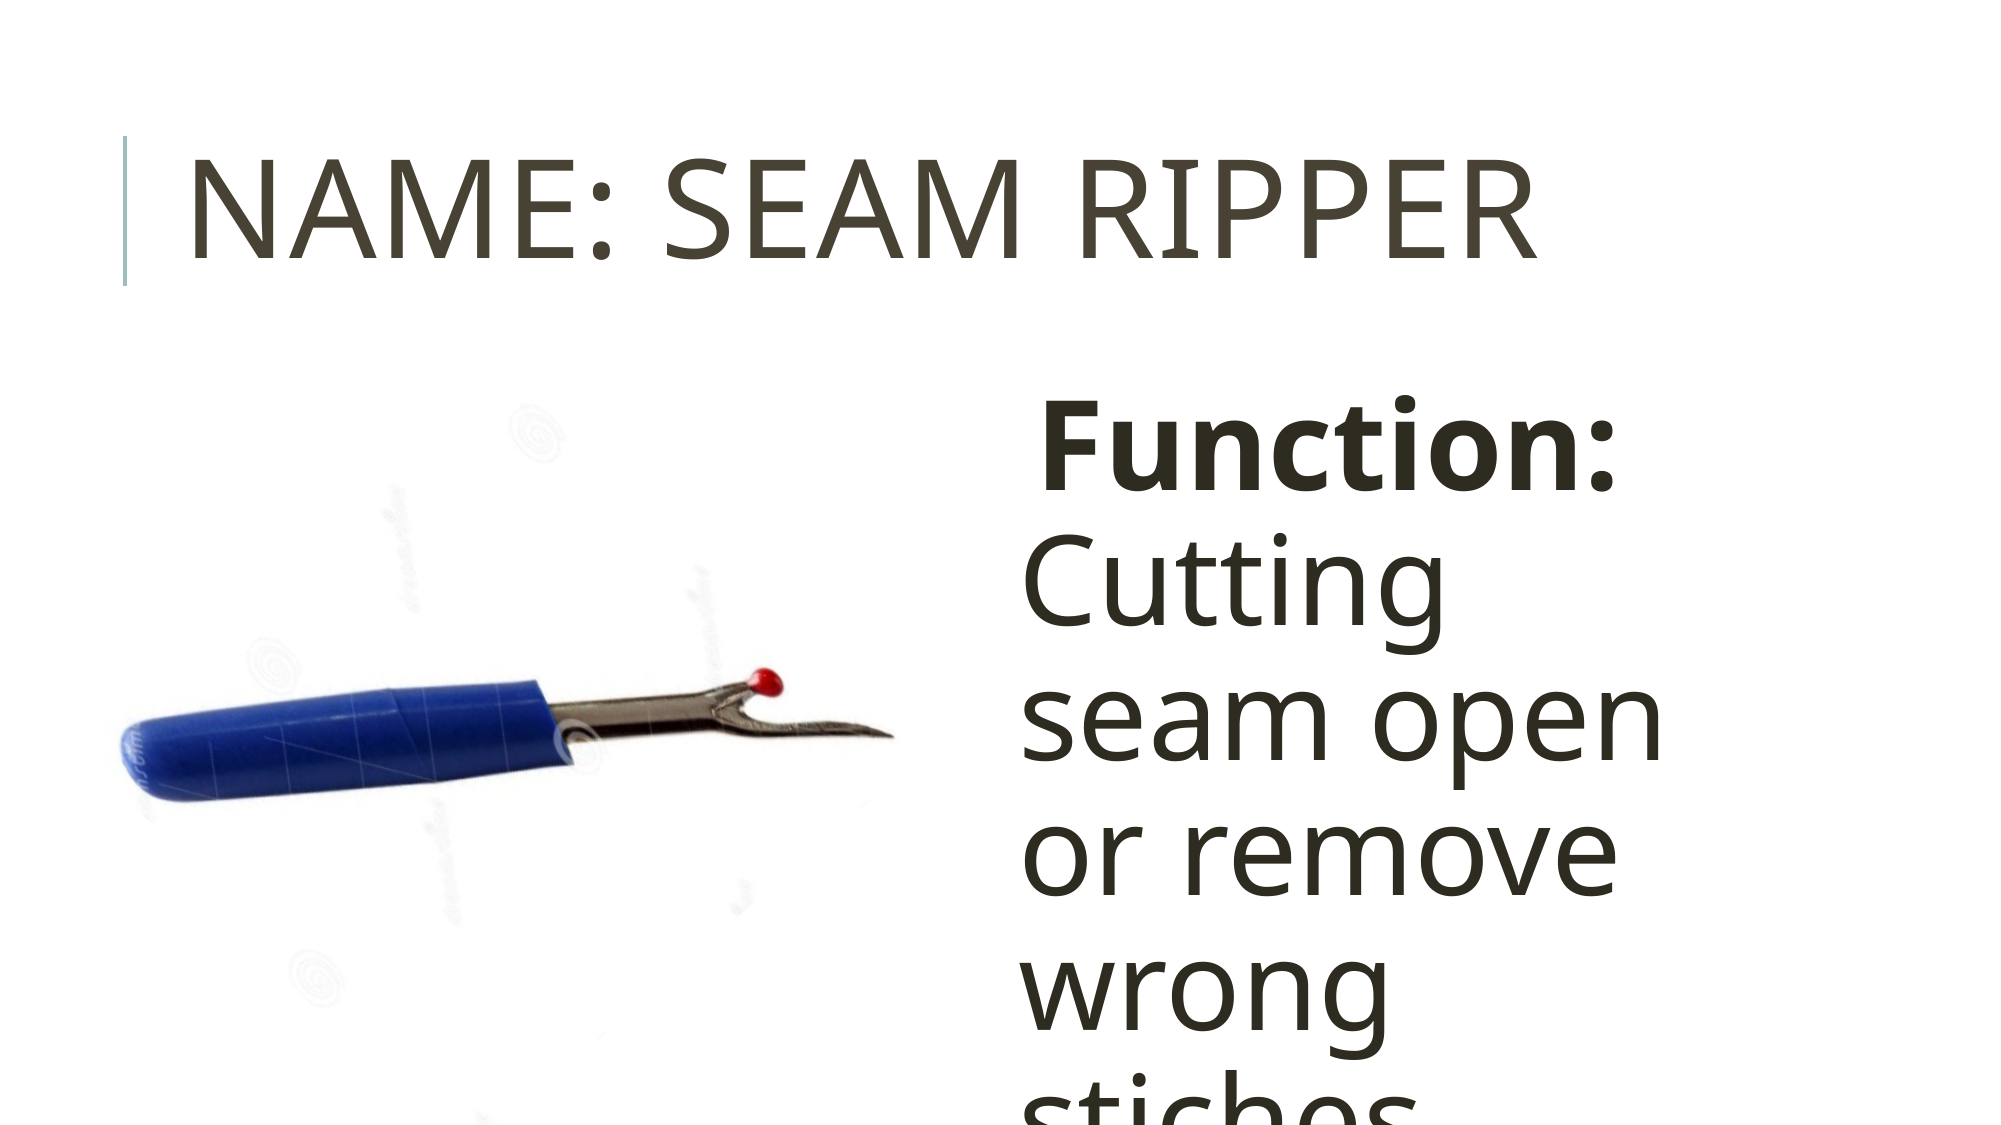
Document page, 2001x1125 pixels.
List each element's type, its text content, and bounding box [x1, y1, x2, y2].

title Name: Seam Ripper [168, 96, 1763, 342]
picture [66, 313, 924, 1125]
list Function: Cutting seam open or remove wrong stiches [995, 375, 1763, 1035]
